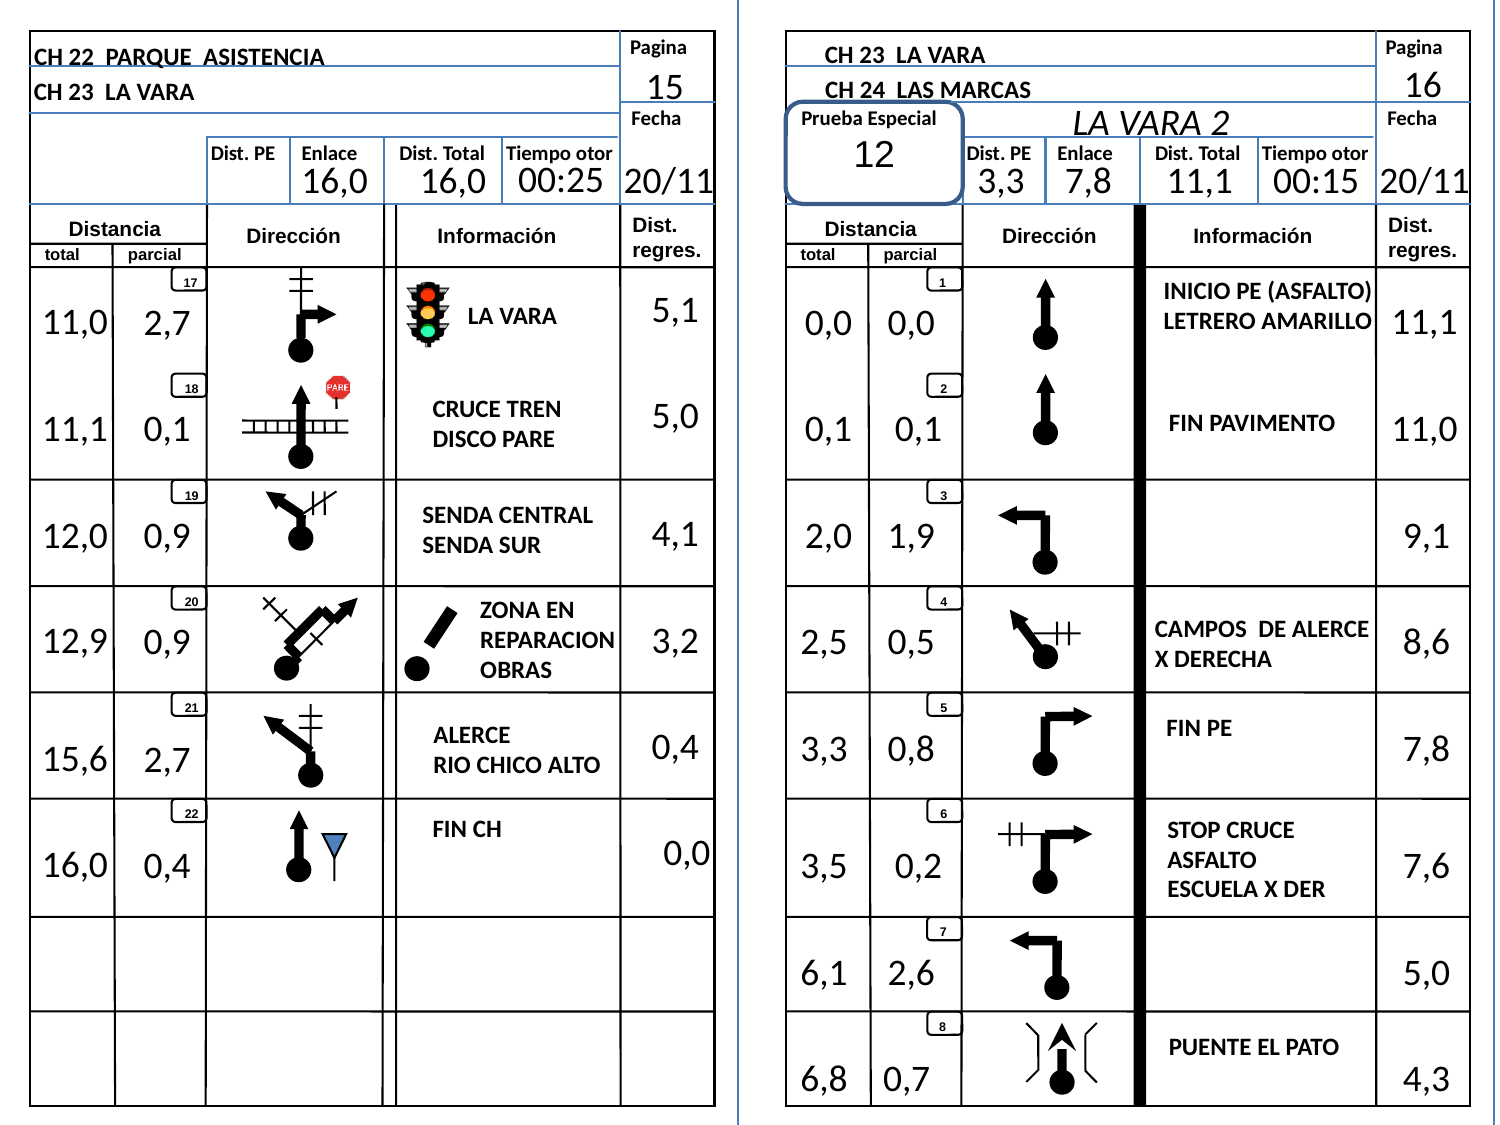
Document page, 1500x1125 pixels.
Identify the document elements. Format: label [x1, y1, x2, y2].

picture [400, 279, 455, 351]
picture [324, 373, 351, 400]
text_box [18, 26, 730, 1106]
text_box [785, 26, 1485, 1107]
